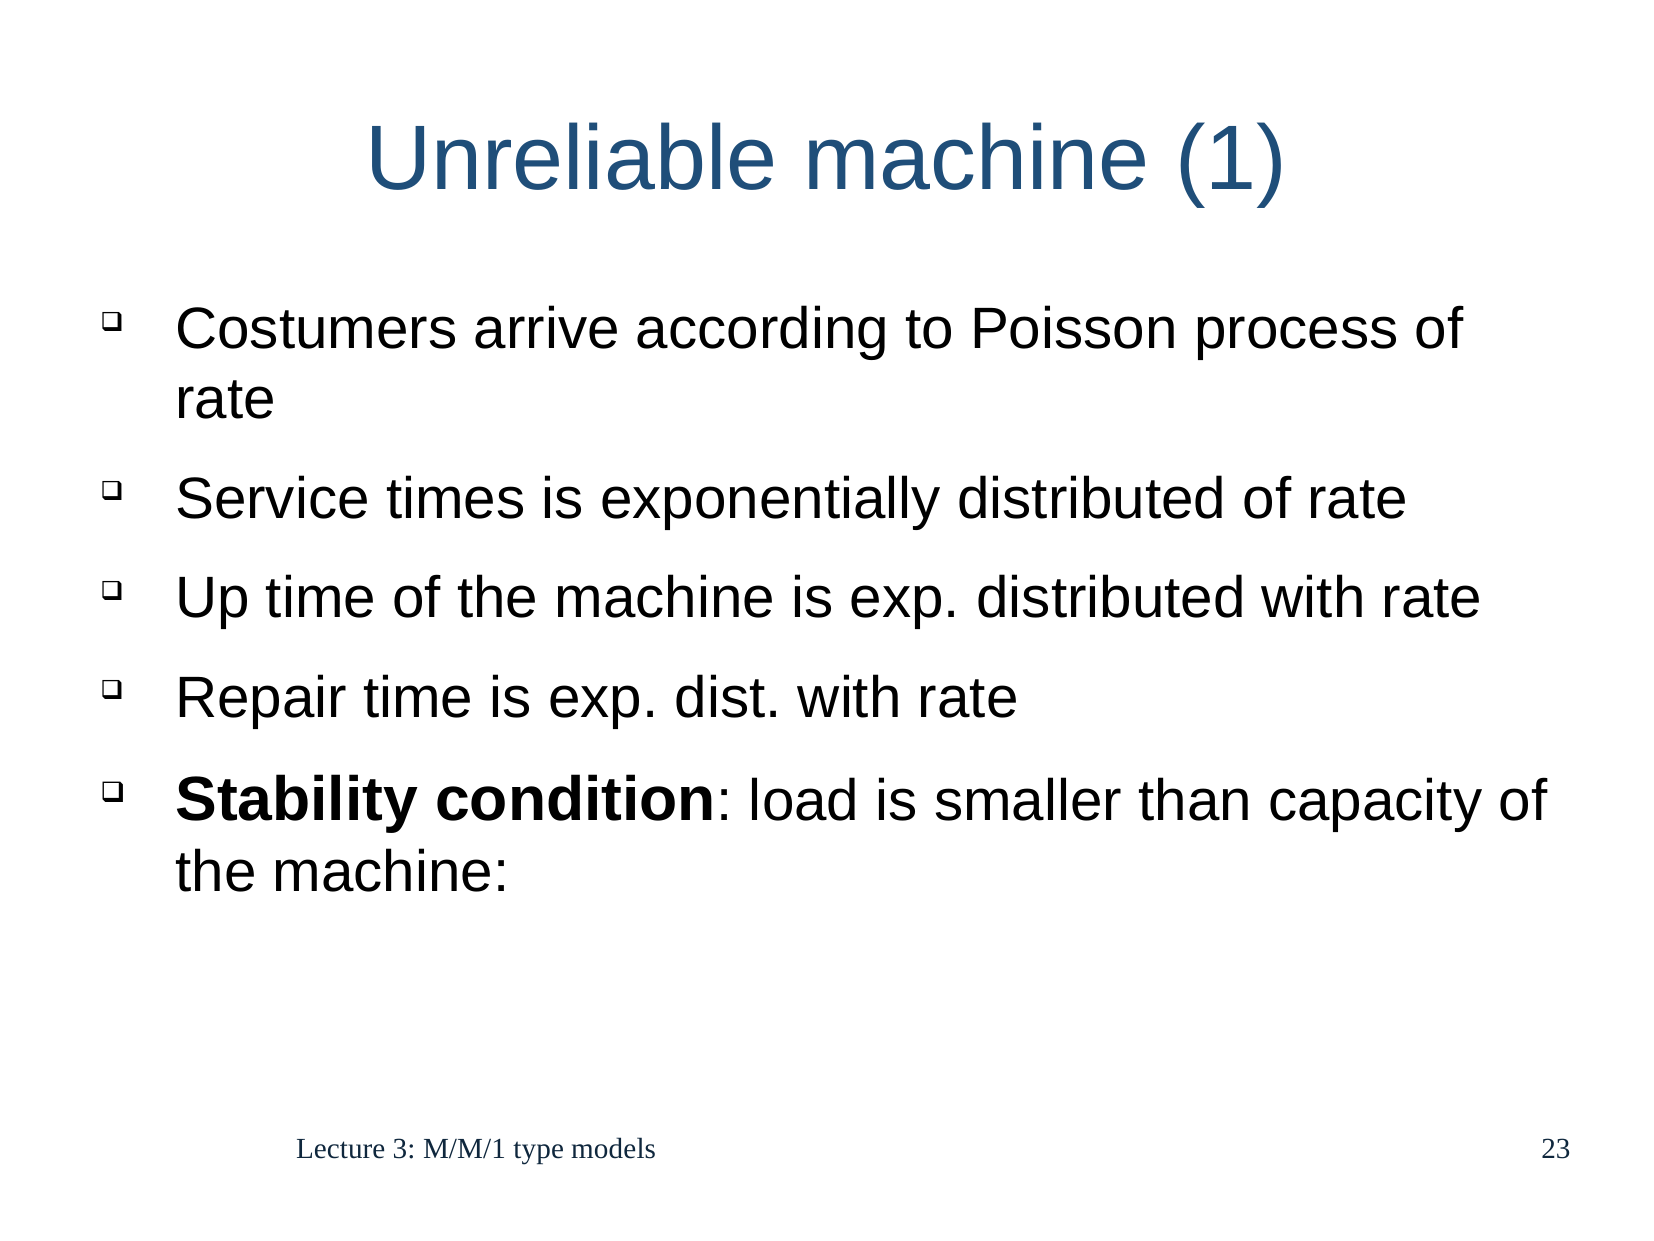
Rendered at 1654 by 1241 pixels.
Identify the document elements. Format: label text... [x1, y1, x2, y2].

slide_number 23 [1185, 1129, 1571, 1216]
footer Lecture 3: M/M/1 type models [44, 1129, 908, 1215]
title Unreliable machine (1) [82, 49, 1571, 257]
